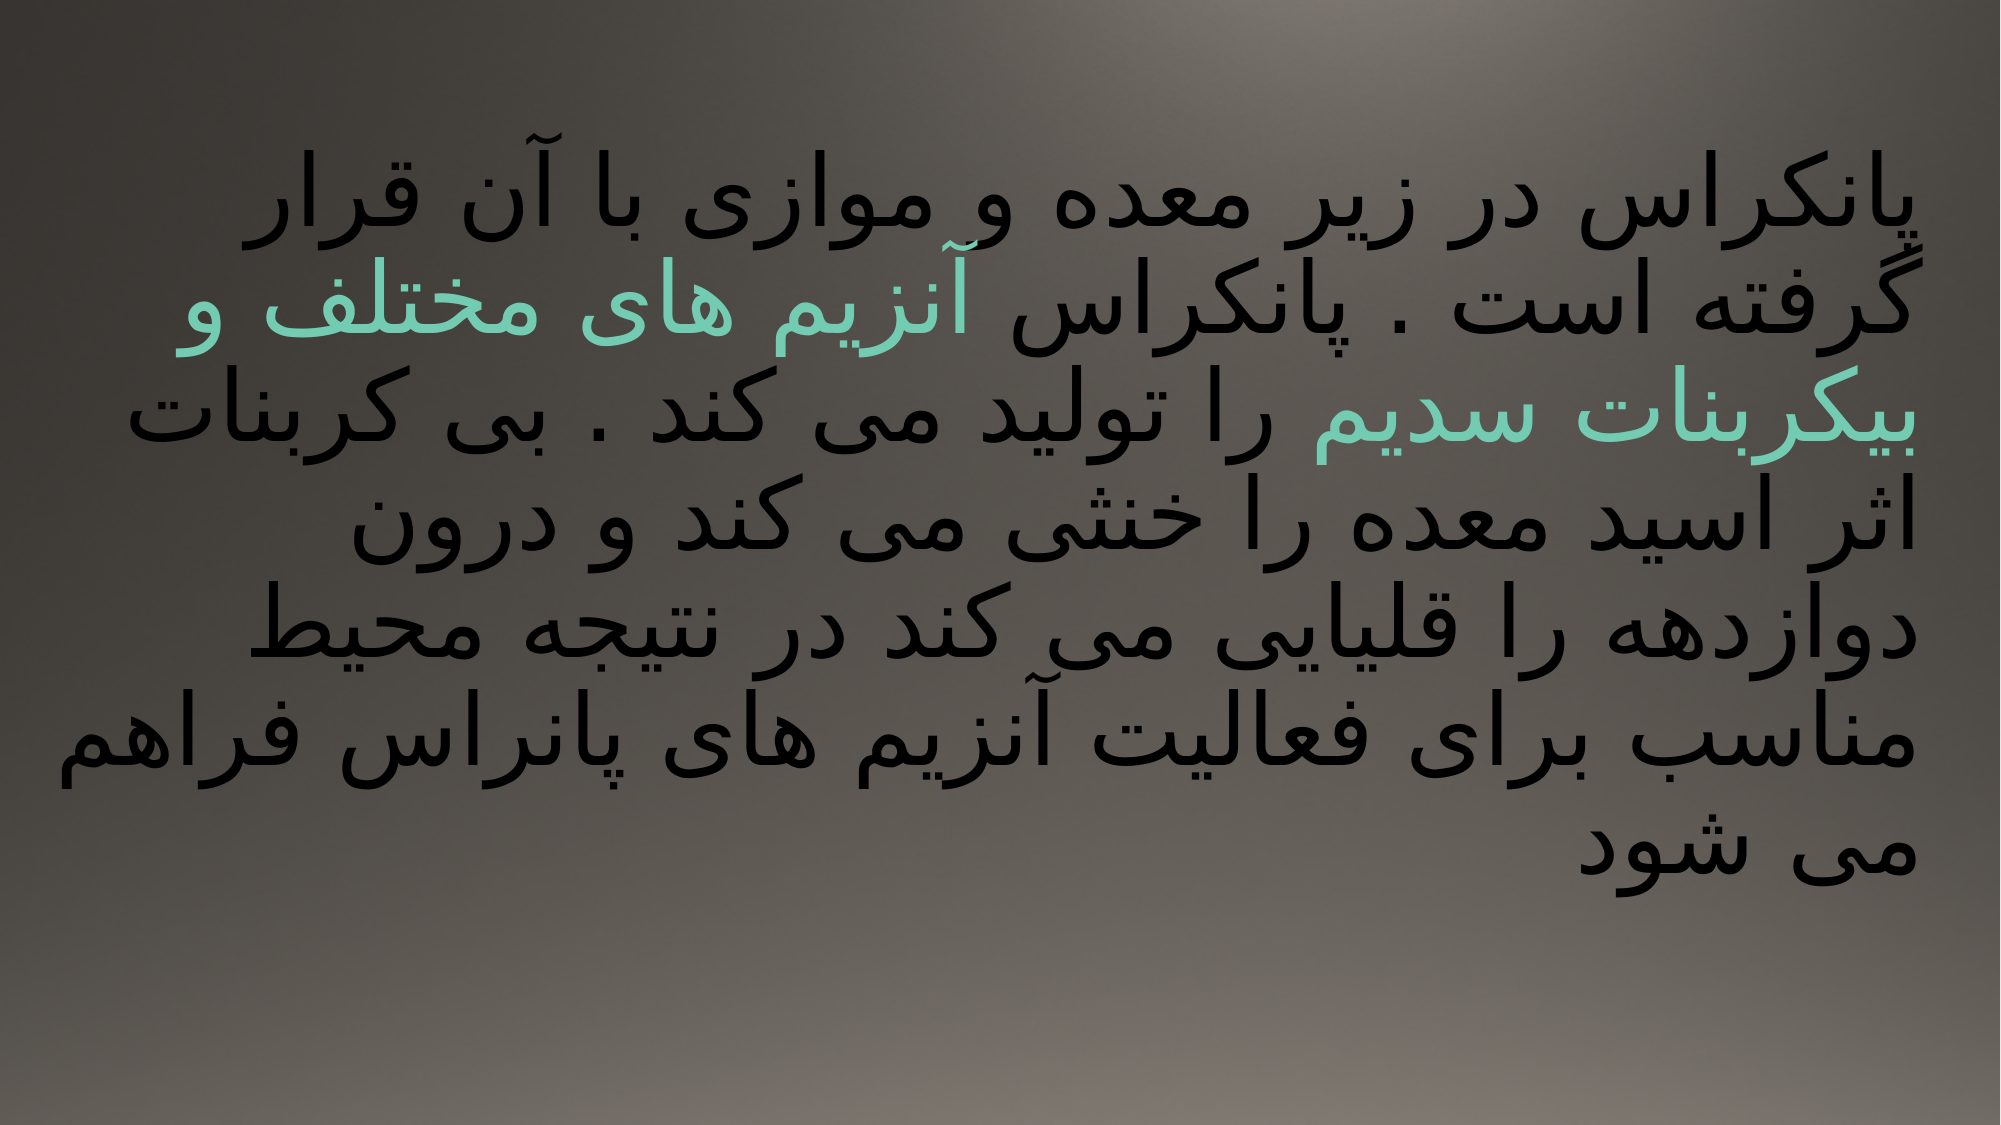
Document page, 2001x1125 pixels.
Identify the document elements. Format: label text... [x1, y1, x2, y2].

picture [0, 0, 2001, 1125]
title پانکراس در زیر معده و موازی با آن قرار گرفته است . پانکراس آنزیم های مختلف و بیکربنات سدیم را تولید می کند . بی کربنات اثر اسید معده را خنثی می کند و درون دوازدهه را قلیایی می کند در نتیجه محیط مناسب برای فعالیت آنزیم های پانراس فراهم می شود [22, 59, 1940, 975]
